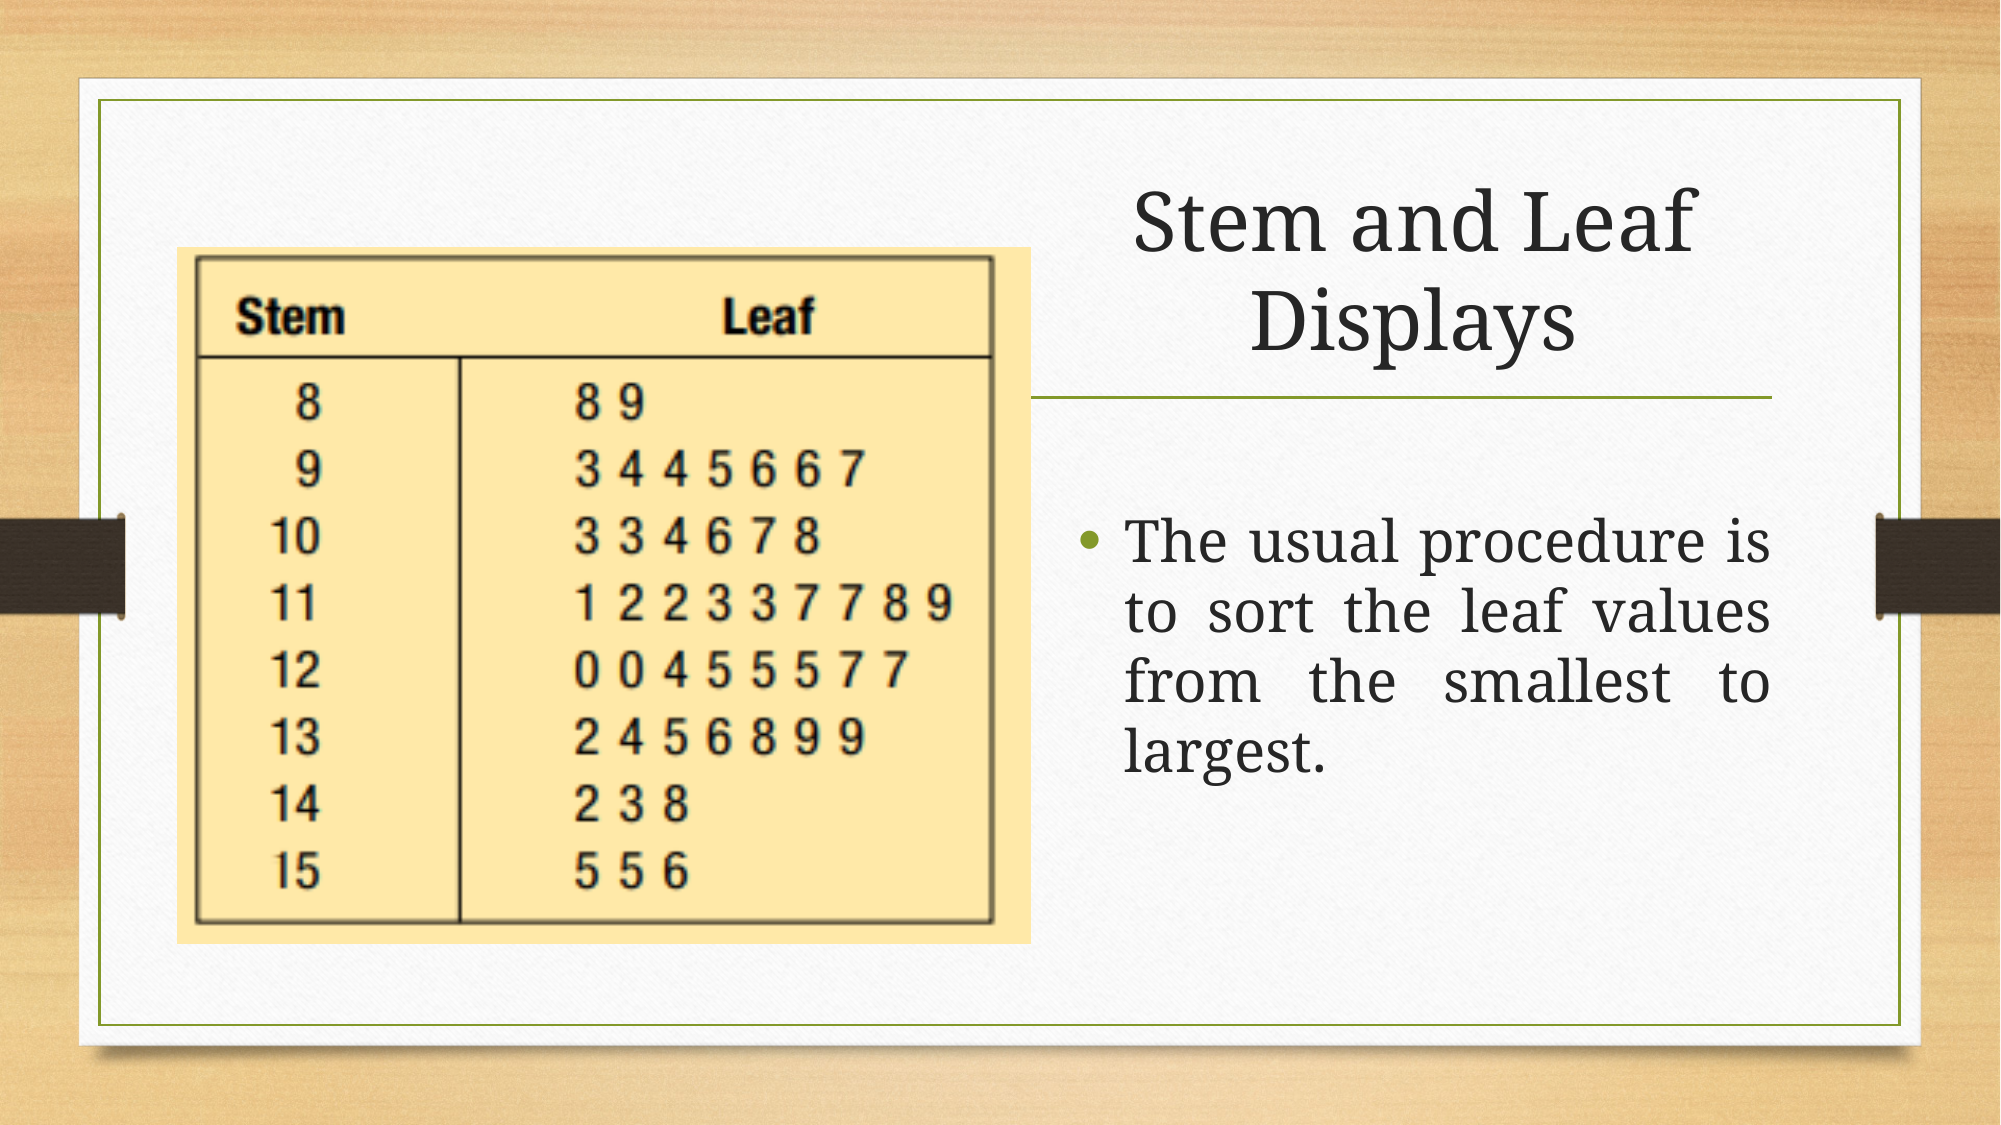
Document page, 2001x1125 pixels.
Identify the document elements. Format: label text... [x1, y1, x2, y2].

list The usual procedure is to sort the leaf values from the smallest to largest. [1062, 497, 1788, 828]
title Stem and Leaf Displays [1062, 161, 1765, 375]
picture [0, 0, 2001, 1125]
